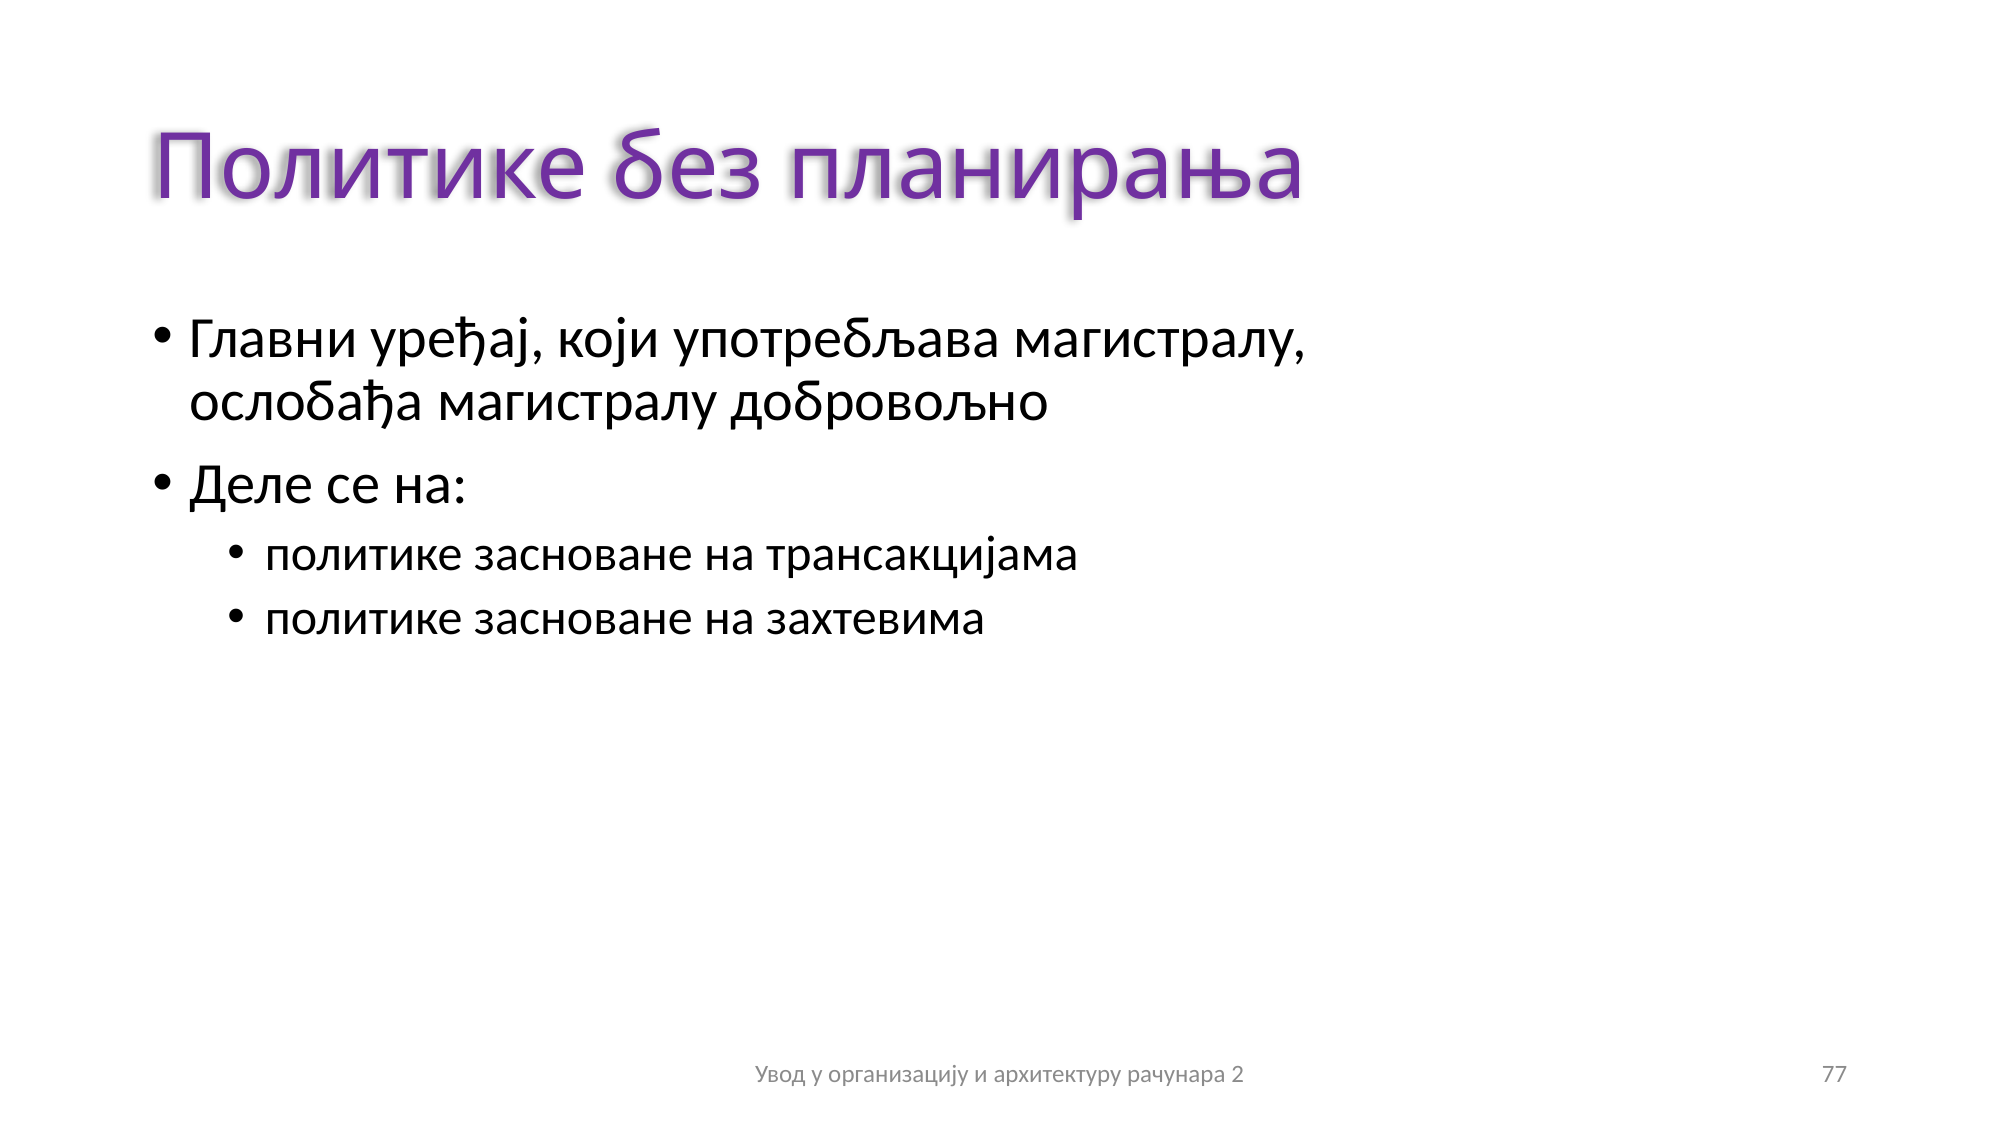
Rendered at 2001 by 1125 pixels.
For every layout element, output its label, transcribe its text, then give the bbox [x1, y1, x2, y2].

list Главни уређај, који употребљава магистралу, ослобађа магистралу добровољно Деле се на: политике засноване на трансакцијама политике засноване на захтевима [137, 299, 1863, 1014]
slide_number 77 [1412, 1042, 1863, 1103]
title Политике без планирања [137, 59, 1863, 278]
footer Увод у организацију и архитектуру рачунара 2 [662, 1042, 1338, 1103]
